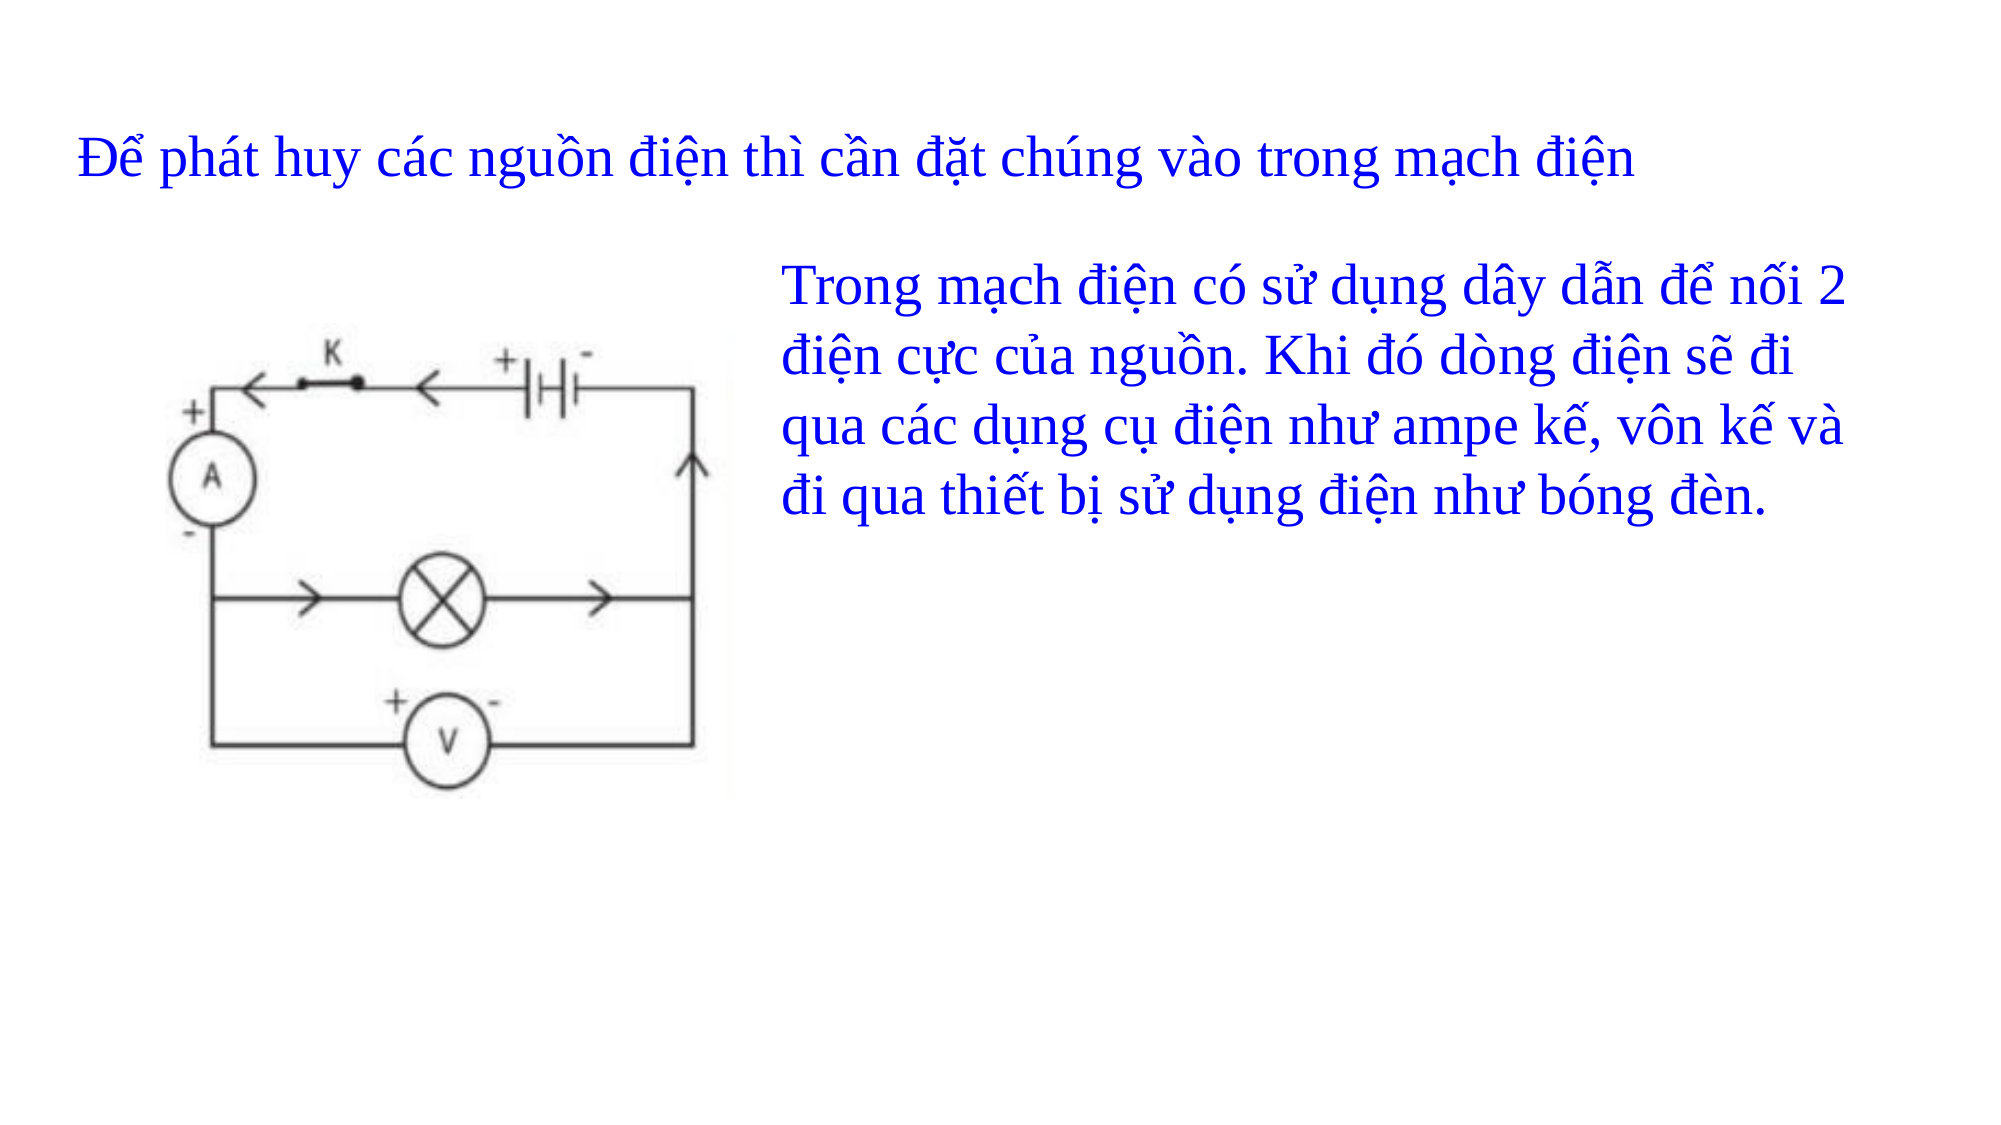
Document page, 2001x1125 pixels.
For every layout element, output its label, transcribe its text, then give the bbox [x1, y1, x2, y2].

text_box Trong mạch điện có sử dụng dây dẫn để nối 2 điện cực của nguồn. Khi đó dòng điện sẽ đi qua các dụng cụ điện như ampe kế, vôn kế và đi qua thiết bị sử dụng điện như bóng đèn. [767, 239, 1904, 534]
text_box Để phát huy các nguồn điện thì cần đặt chúng vào trong mạch điện [62, 110, 2000, 196]
picture [165, 323, 735, 799]
